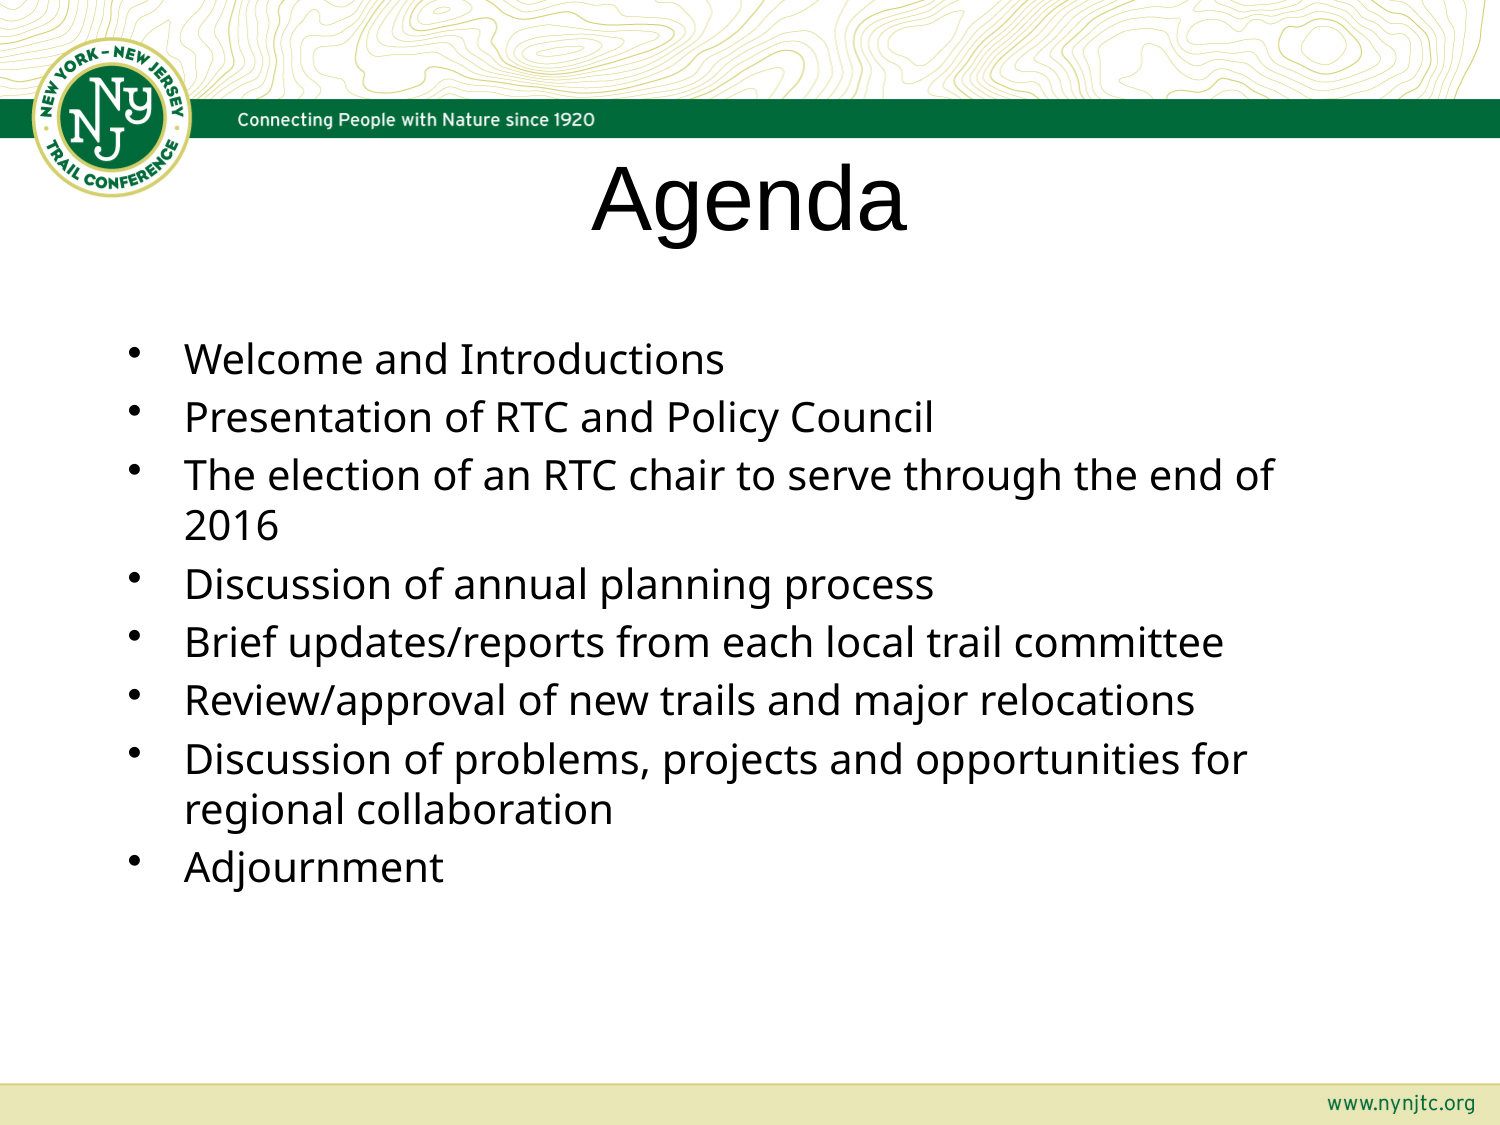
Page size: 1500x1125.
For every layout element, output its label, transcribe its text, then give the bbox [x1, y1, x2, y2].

list Welcome and Introductions Presentation of RTC and Policy Council The election of an RTC chair to serve through the end of 2016 Discussion of annual planning process Brief updates/reports from each local trail committee Review/approval of new trails and major relocations Discussion of problems, projects and opportunities for regional collaboration Adjournment [112, 324, 1388, 963]
picture [0, 0, 1500, 1125]
title Agenda [112, 99, 1388, 288]
